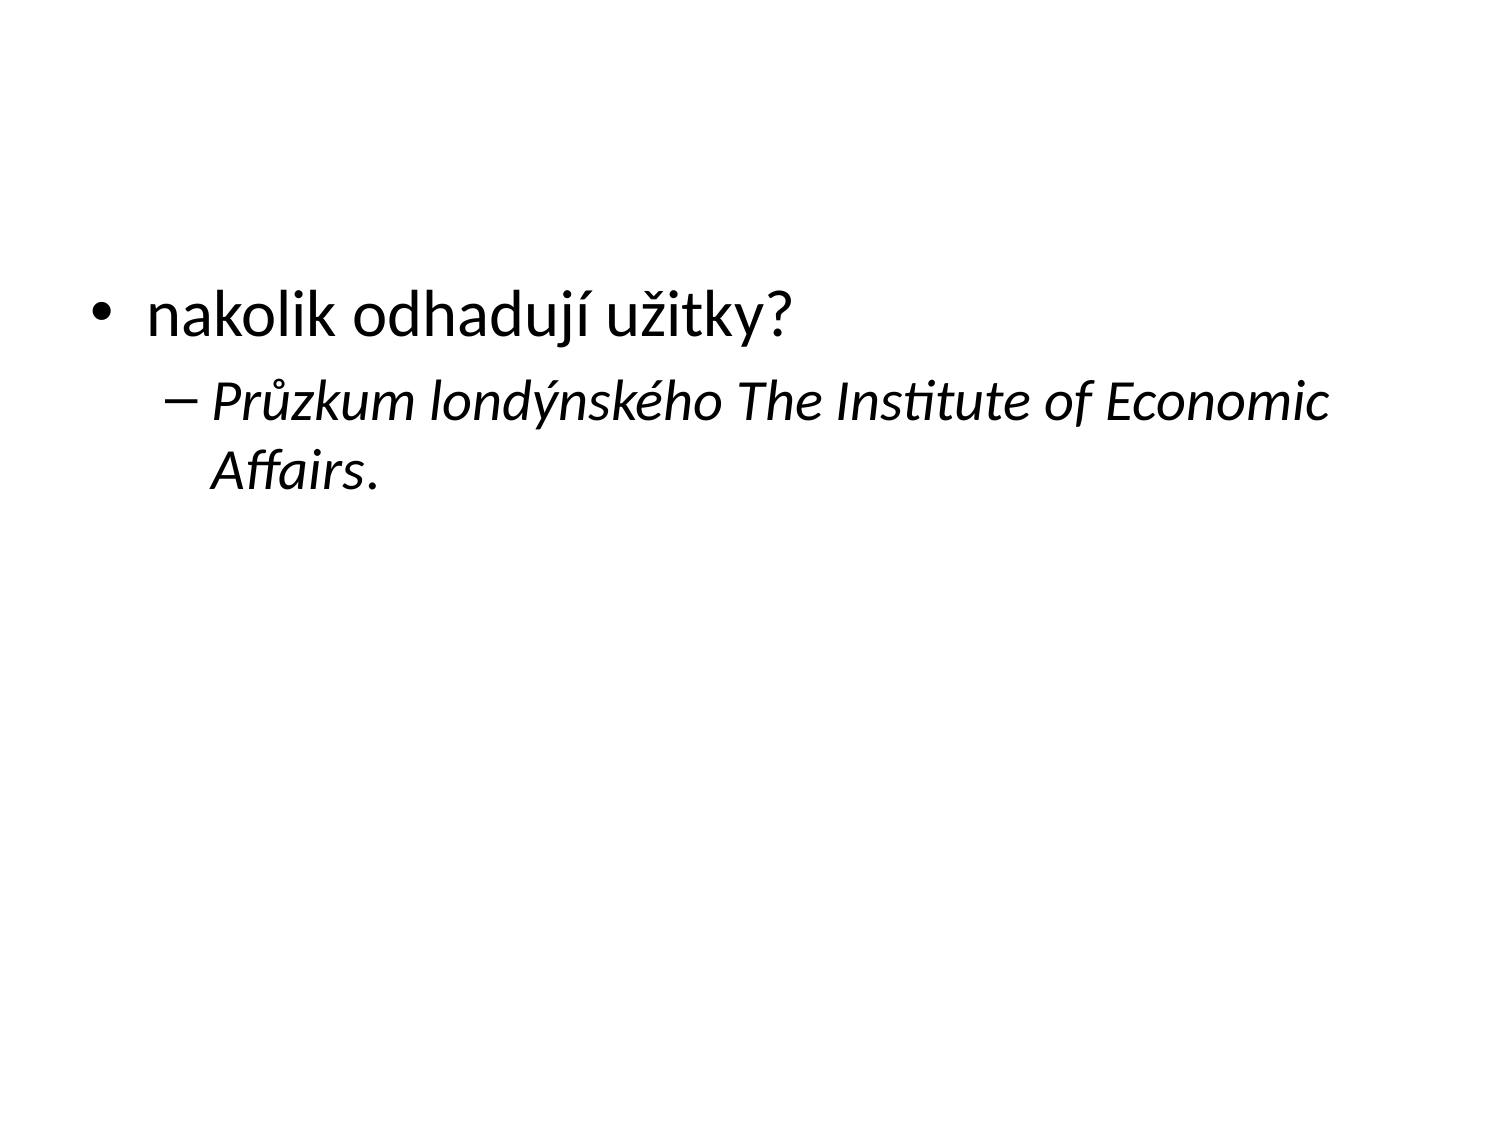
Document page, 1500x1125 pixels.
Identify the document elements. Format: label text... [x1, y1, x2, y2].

list nakolik odhadují užitky? Průzkum londýnského The Institute of Economic Affairs. [75, 262, 1425, 1005]
